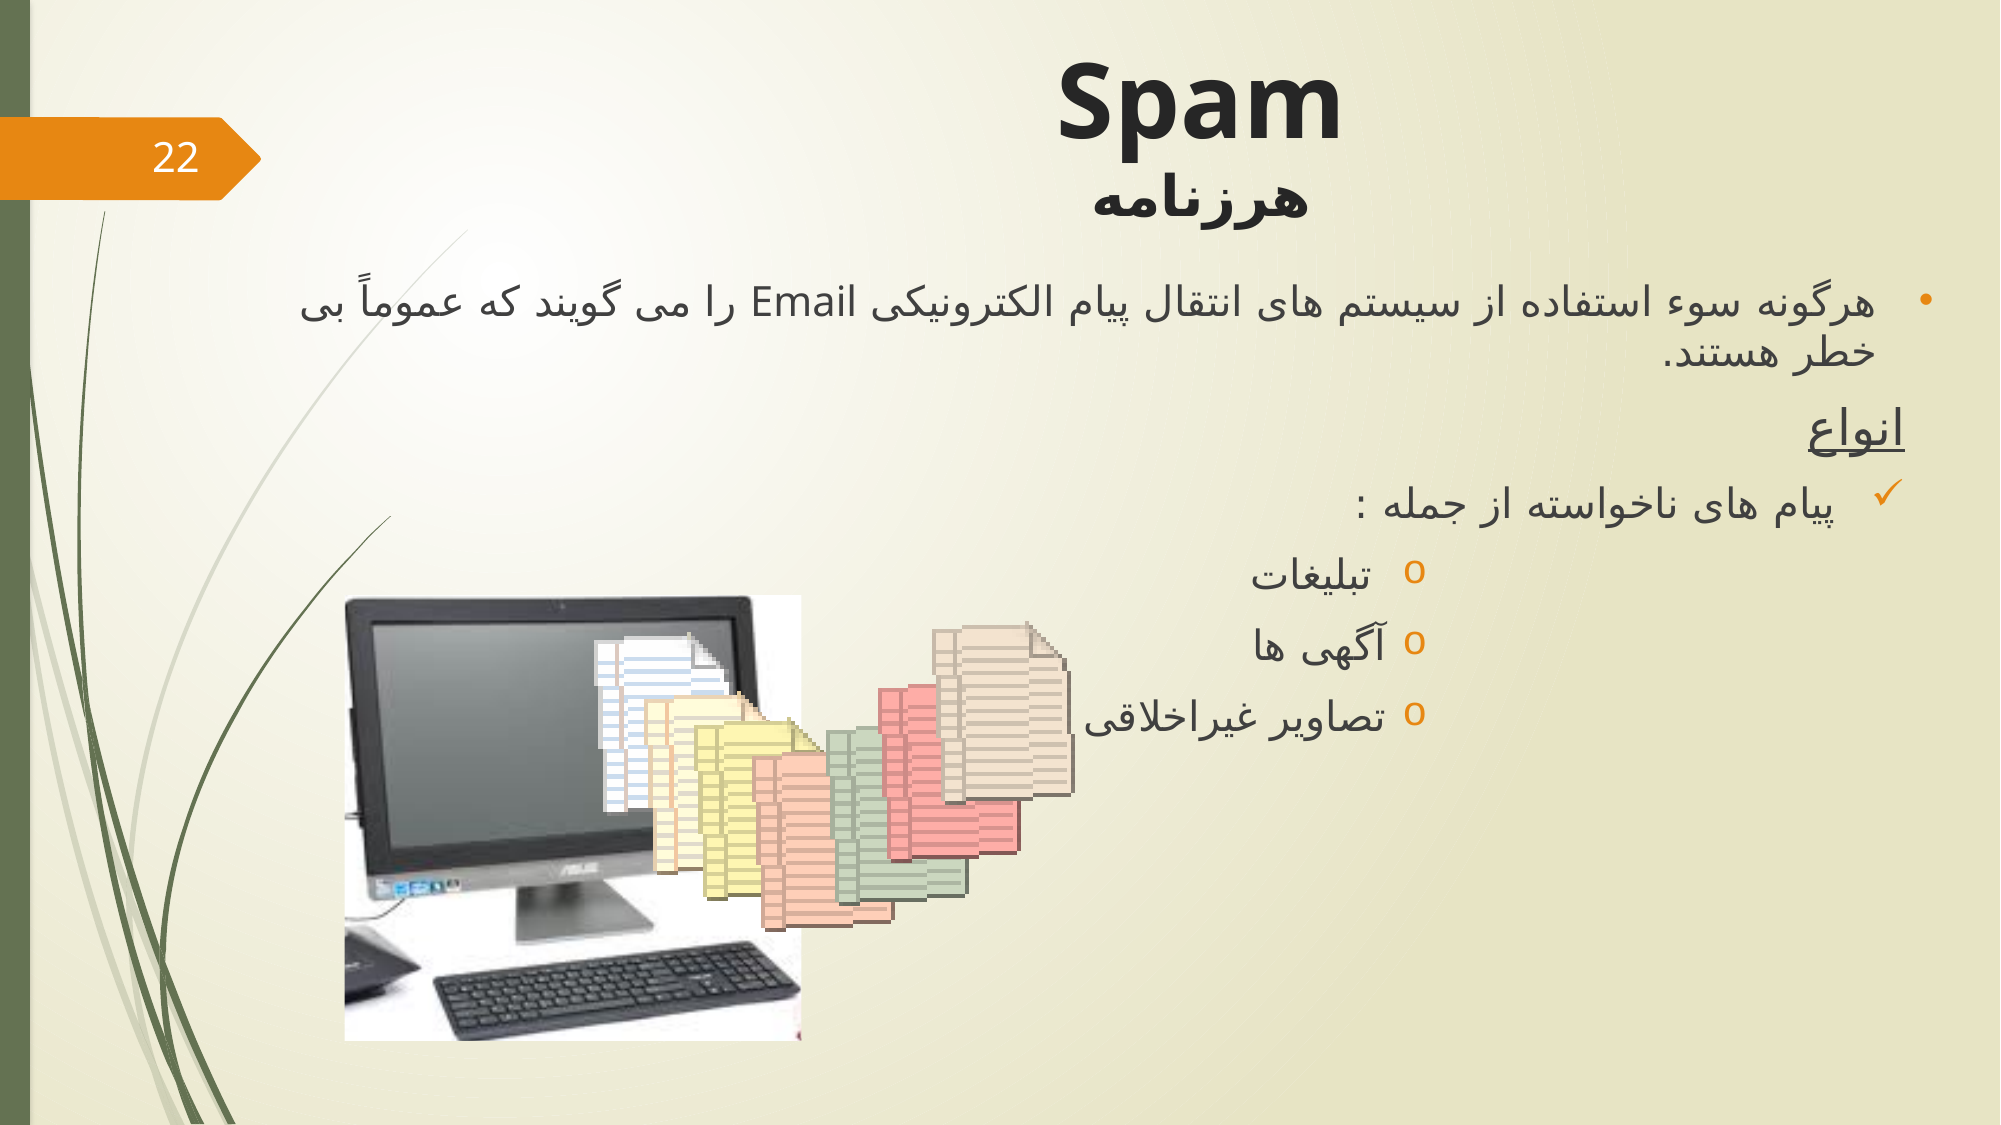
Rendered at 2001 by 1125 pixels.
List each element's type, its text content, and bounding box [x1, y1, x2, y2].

slide_number 22 [87, 129, 216, 190]
picture [344, 595, 1103, 1041]
list هرگونه سوء استفاده از سیستم های انتقال پیام الکترونیکی Email را می گویند که عموماً بی خطر هستند. انواع پیام های ناخواسته از جمله : تبلیغات آگهی ها تصاویر غیراخلاقی [269, 267, 1968, 1125]
title Spam هرزنامه [470, 25, 1933, 236]
